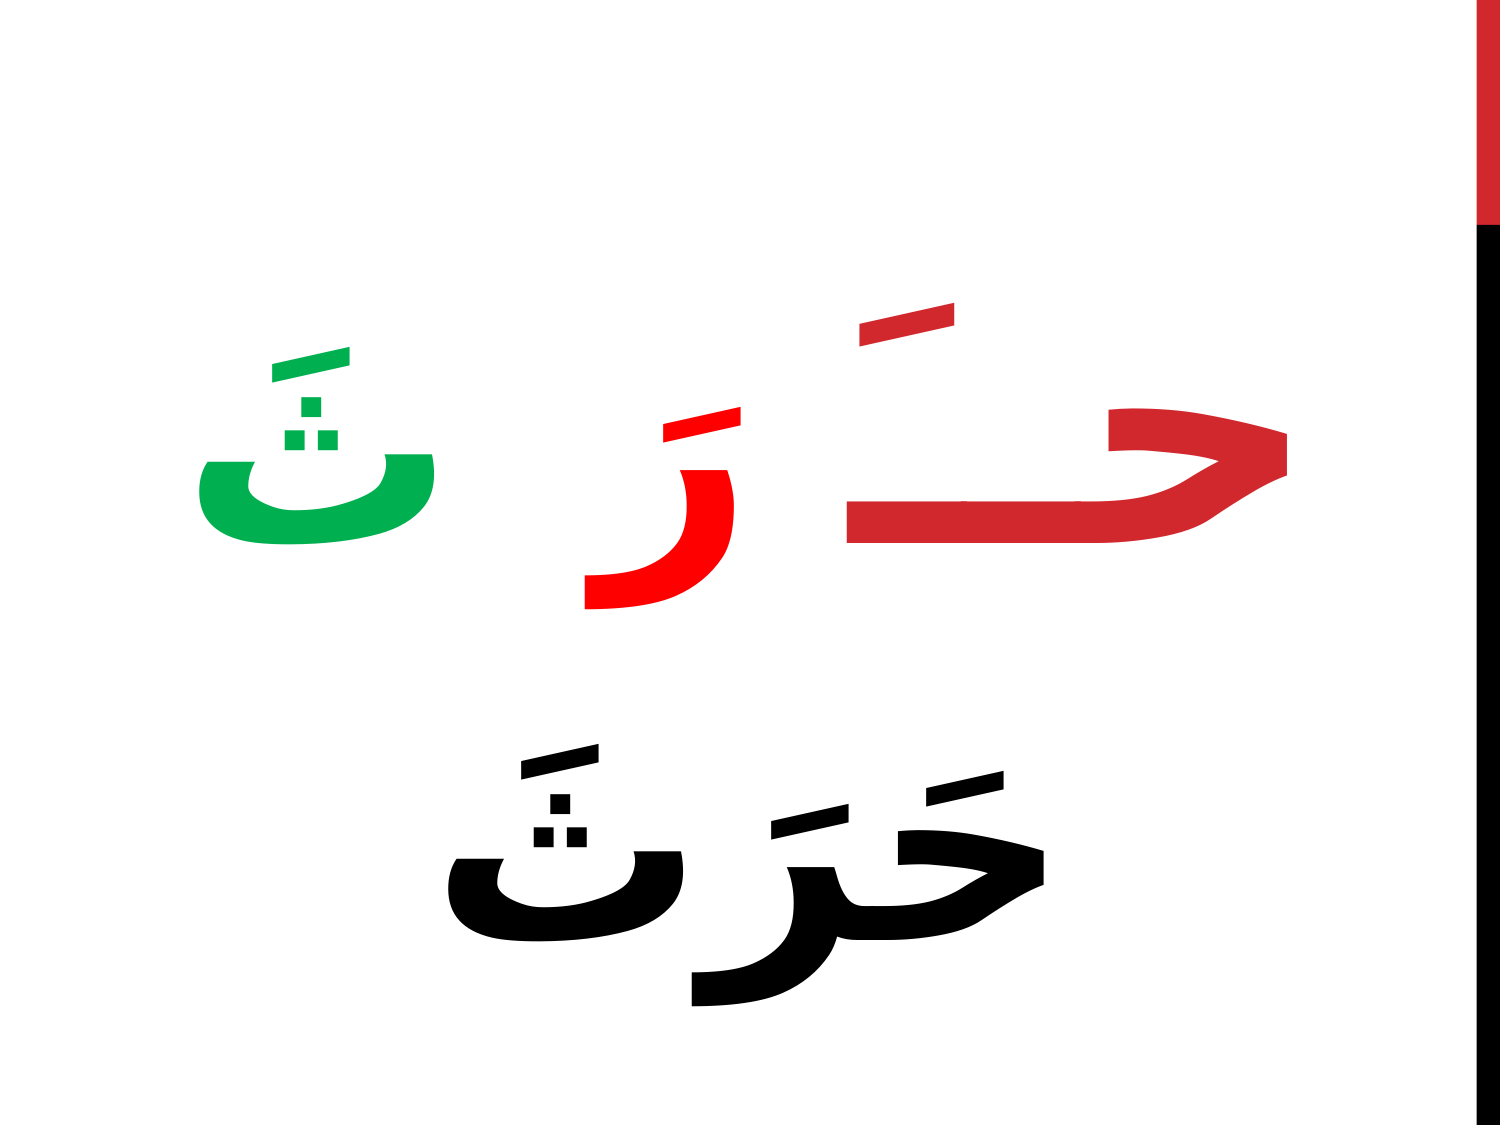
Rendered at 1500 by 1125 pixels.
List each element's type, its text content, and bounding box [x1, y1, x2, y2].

list حــَ رَ ثَ حَرَثَ [75, 113, 1425, 1005]
